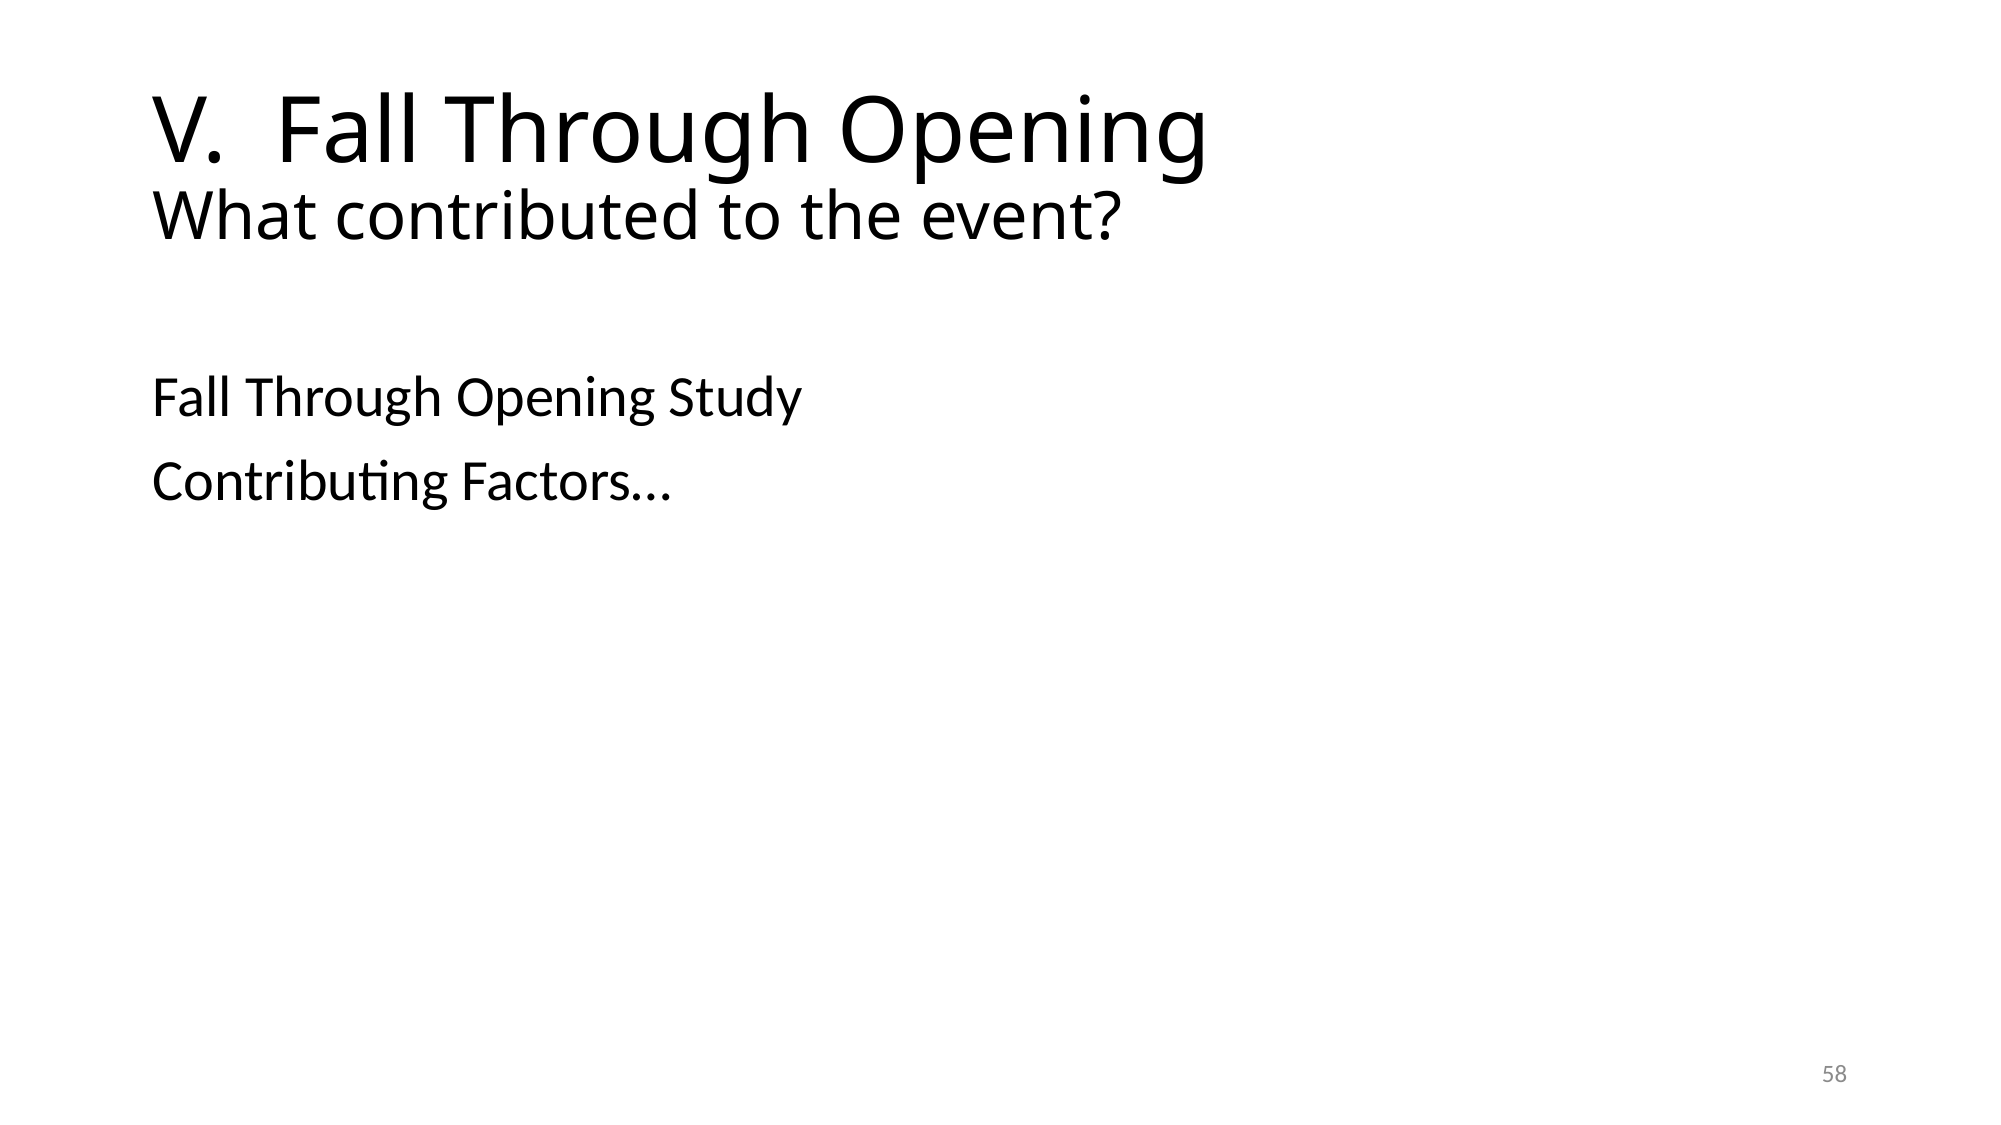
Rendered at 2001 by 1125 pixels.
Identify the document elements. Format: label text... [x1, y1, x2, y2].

slide_number 58 [1412, 1042, 1863, 1103]
title V. Fall Through Opening What contributed to the event? [137, 59, 1863, 278]
list Fall Through Opening Study Contributing Factors… [137, 358, 1863, 1073]
